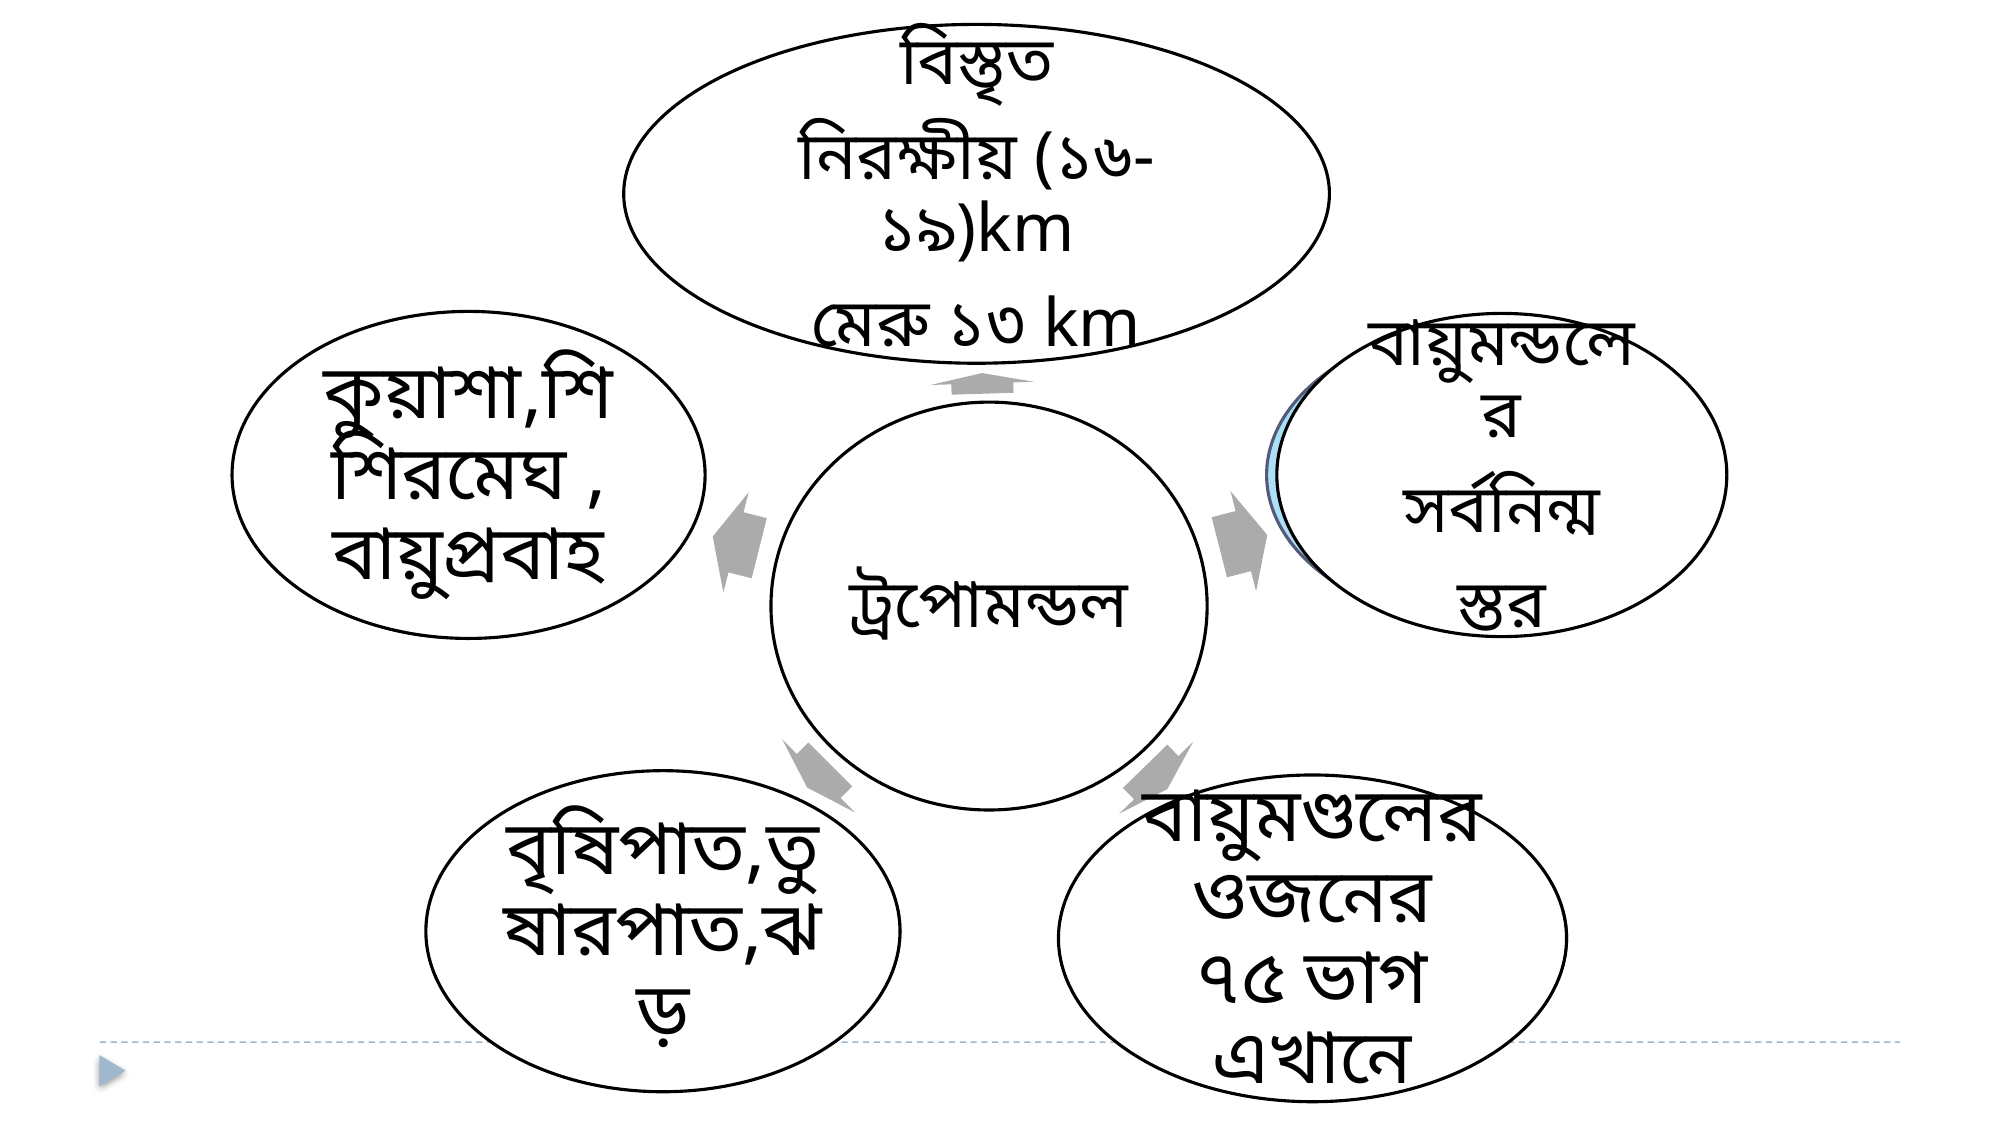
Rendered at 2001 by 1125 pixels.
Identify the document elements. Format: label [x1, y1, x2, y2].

text_box [33, 24, 1934, 1101]
